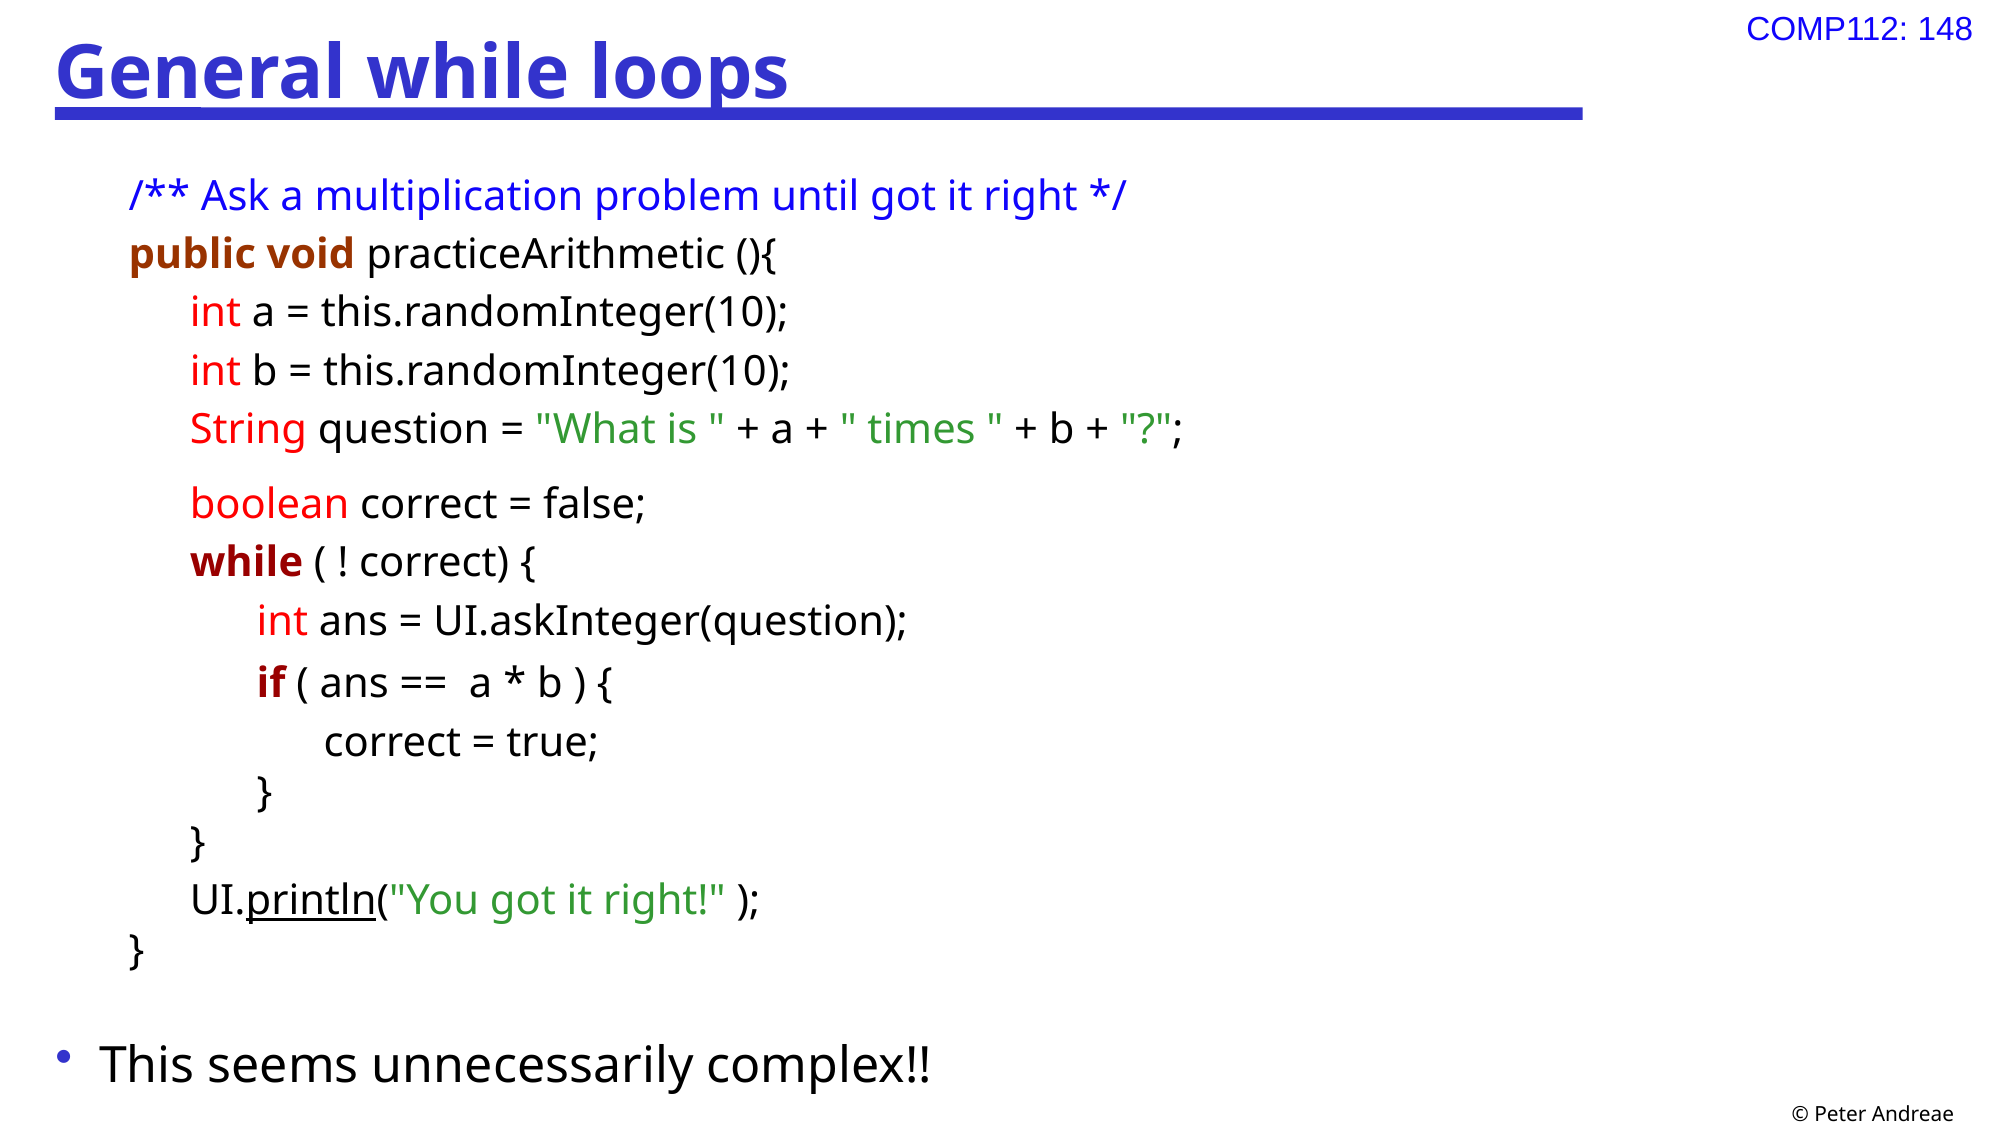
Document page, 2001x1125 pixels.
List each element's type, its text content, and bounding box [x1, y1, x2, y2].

list /** Ask a multiplication problem until got it right */ public void practiceArithmetic (){ int a = this.randomInteger(10); int b = this.randomInteger(10); String question = "What is " + a + " times " + b + "?"; boolean correct = false; while ( ! correct) { int ans = UI.askInteger(question); if ( ans == a * b ) { correct = true; } } UI.println("You got it right!" ); } This seems unnecessarily complex!! [40, 160, 1960, 1125]
title General while loops [38, 0, 1807, 138]
